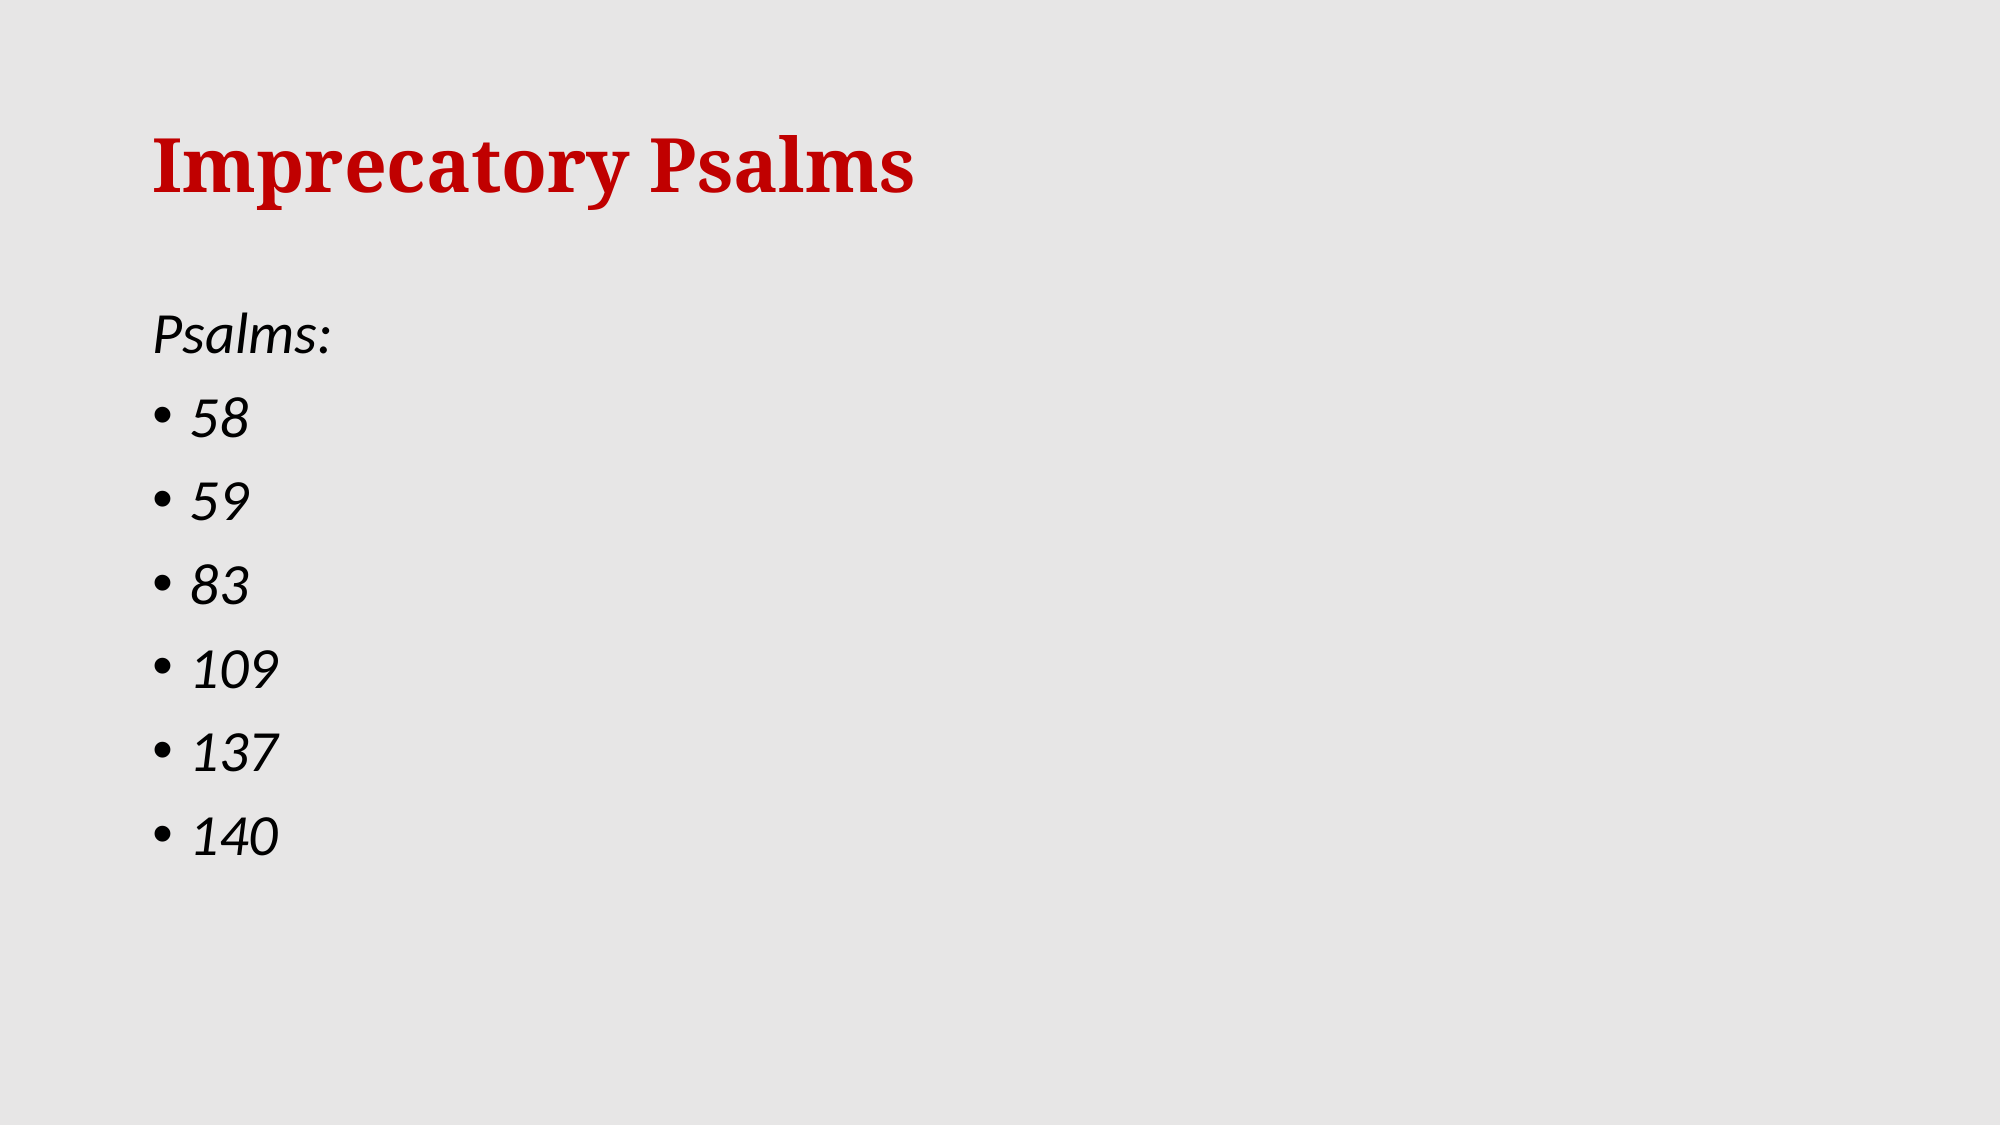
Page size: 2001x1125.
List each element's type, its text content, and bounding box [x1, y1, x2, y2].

list Psalms: 58 59 83 109 137 140 [137, 295, 1879, 1095]
title Imprecatory Psalms [137, 59, 1863, 278]
